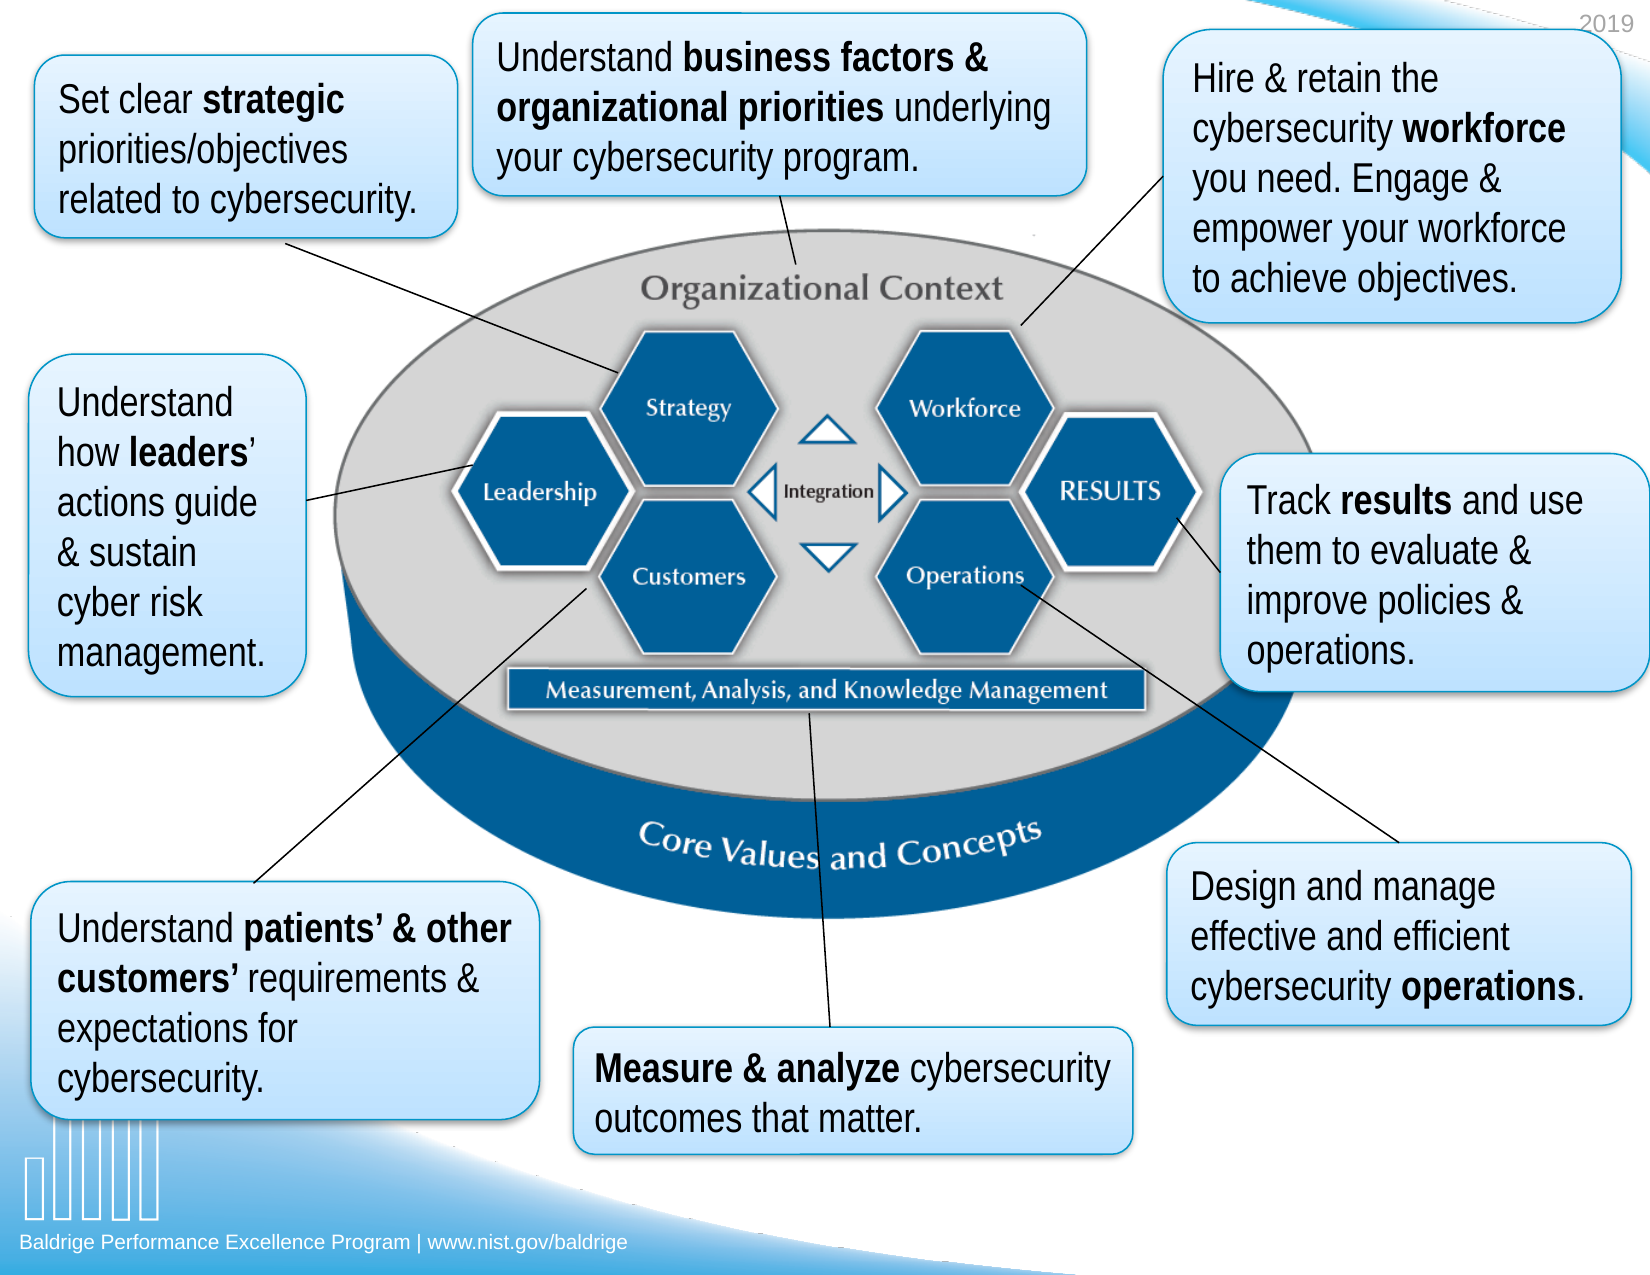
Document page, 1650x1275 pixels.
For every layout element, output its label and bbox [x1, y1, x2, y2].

picture [473, 265, 1329, 713]
text_box [1020, 29, 1622, 326]
text_box [34, 54, 619, 374]
text_box [1176, 453, 1650, 694]
text_box [472, 12, 1087, 265]
text_box [28, 353, 473, 588]
text_box [573, 713, 1134, 1156]
text_box [30, 588, 587, 1122]
text_box [1020, 584, 1632, 1028]
